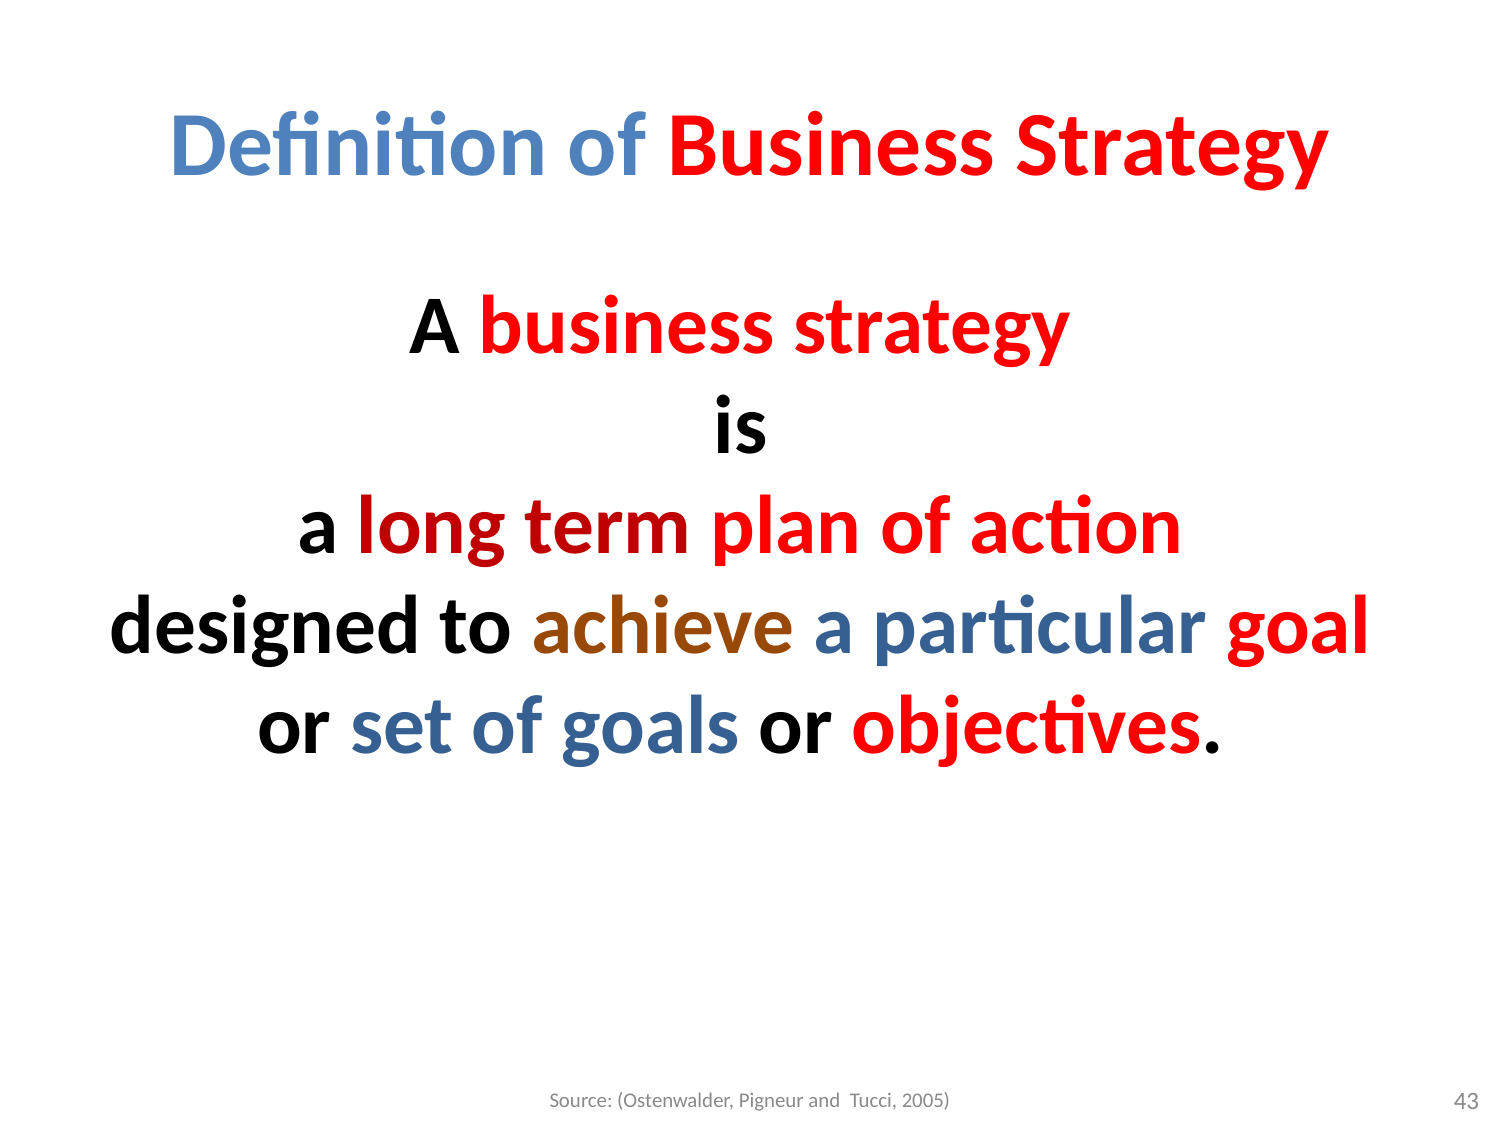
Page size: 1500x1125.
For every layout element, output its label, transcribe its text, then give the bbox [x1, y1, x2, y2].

list A business strategy is a long term plan of action designed to achieve a particular goal or set of goals or objectives. [75, 262, 1425, 1005]
footer Source: (Ostenwalder, Pigneur and Tucci, 2005) [147, 1069, 1353, 1125]
title Definition of Business Strategy [75, 45, 1425, 233]
slide_number 43 [1353, 1069, 1495, 1125]
